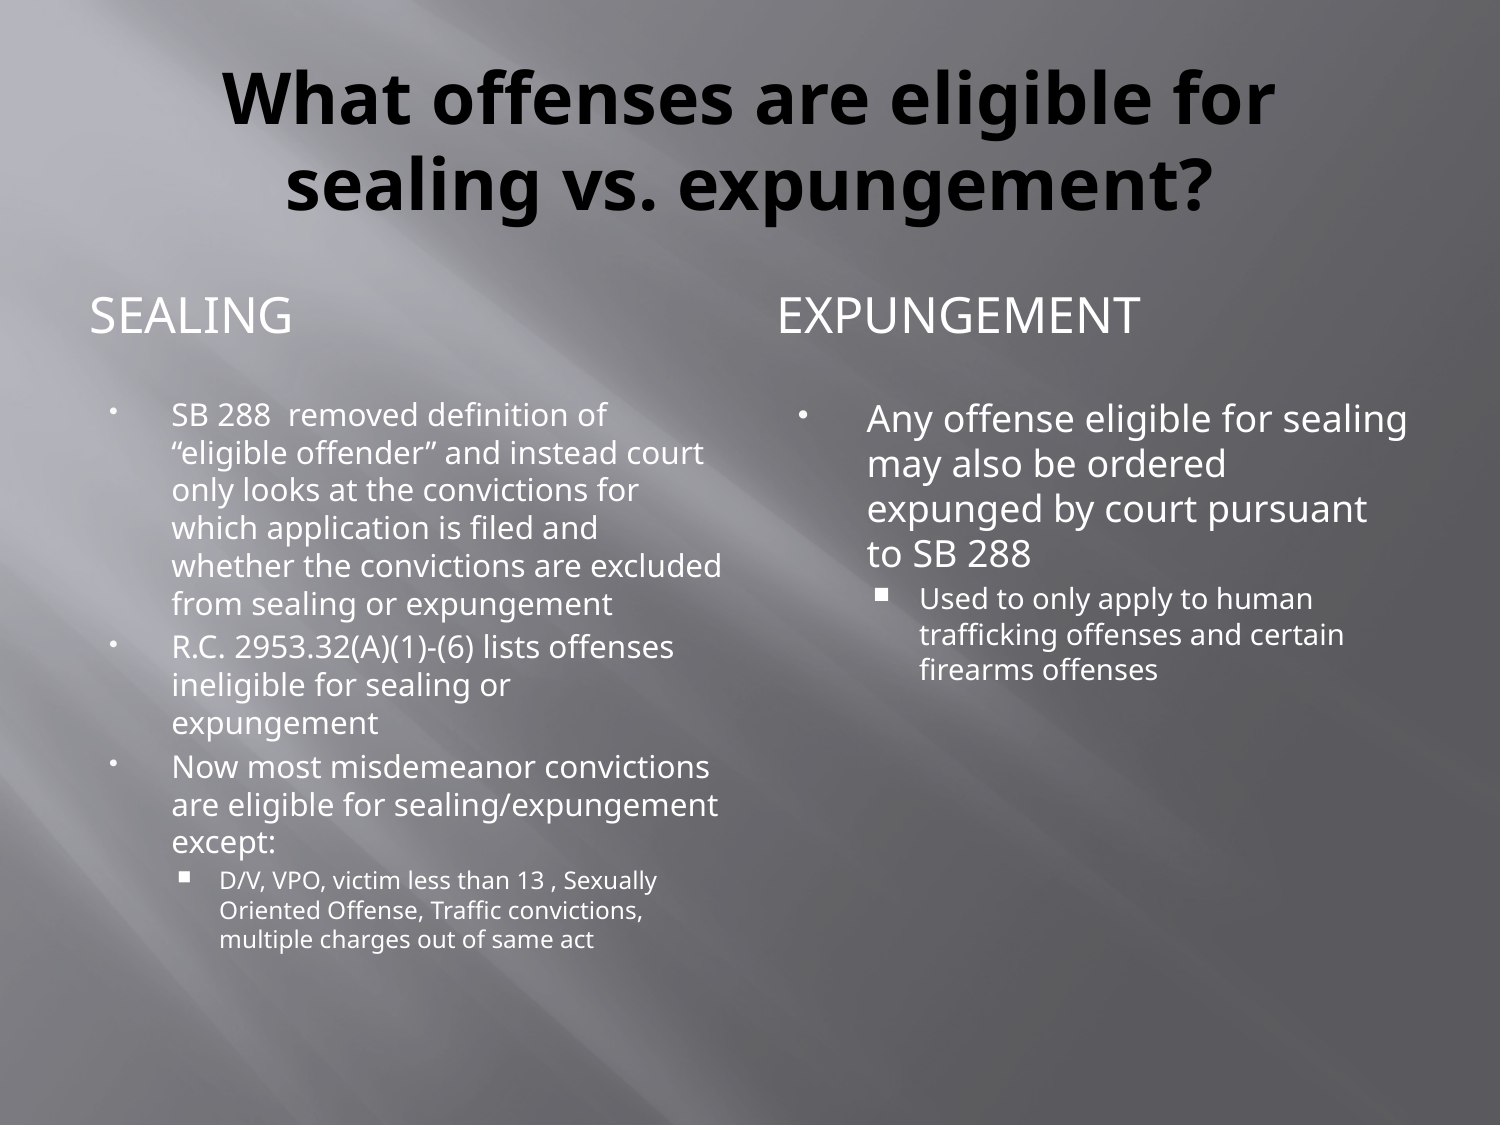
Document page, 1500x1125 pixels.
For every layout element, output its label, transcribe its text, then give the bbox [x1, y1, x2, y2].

list Any offense eligible for sealing may also be ordered expunged by court pursuant to SB 288 Used to only apply to human trafficking offenses and certain firearms offenses [761, 387, 1425, 1005]
list sealing [75, 251, 738, 375]
list Expungement [761, 251, 1425, 375]
list SB 288 removed definition of “eligible offender” and instead court only looks at the convictions for which application is filed and whether the convictions are excluded from sealing or expungement R.C. 2953.32(A)(1)-(6) lists offenses ineligible for sealing or expungement Now most misdemeanor convictions are eligible for sealing/expungement except: D/V, VPO, victim less than 13 , Sexually Oriented Offense, Traffic convictions, multiple charges out of same act [75, 387, 738, 1005]
title What offenses are eligible for sealing vs. expungement? [75, 44, 1425, 233]
